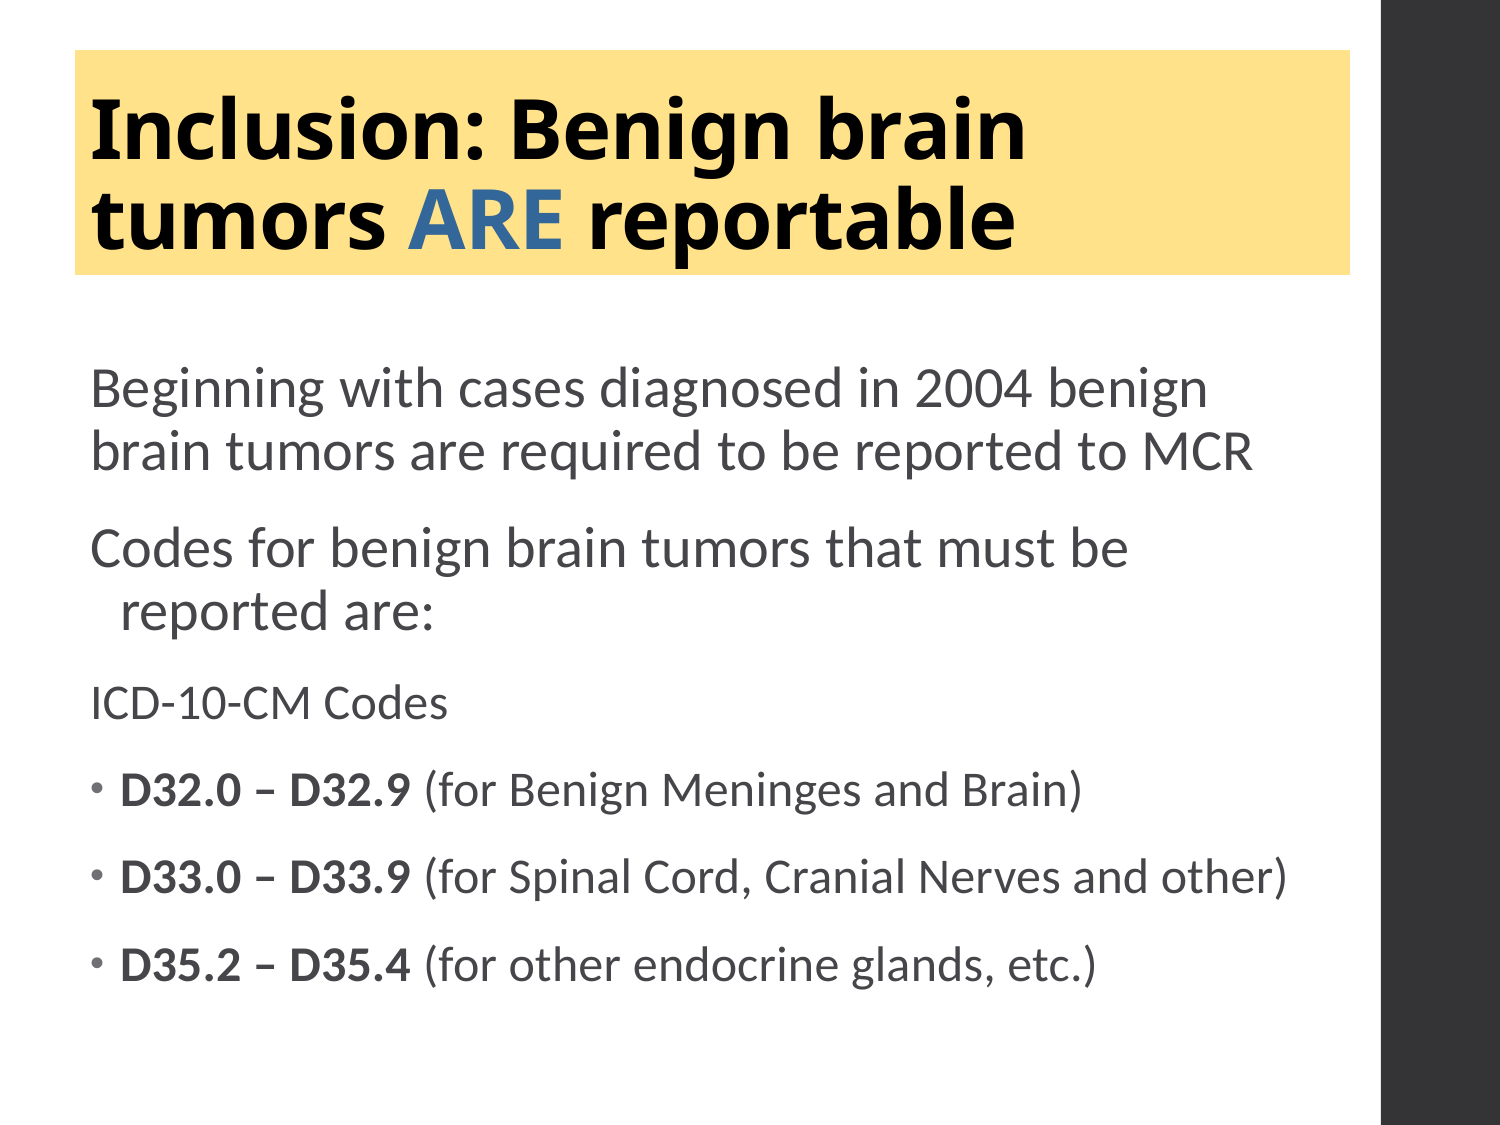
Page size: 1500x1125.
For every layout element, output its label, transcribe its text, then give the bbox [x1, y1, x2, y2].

title Inclusion: Benign brain tumors ARE reportable [75, 50, 1350, 275]
list Beginning with cases diagnosed in 2004 benign brain tumors are required to be reported to MCR Codes for benign brain tumors that must be reported are: ICD-10-CM Codes D32.0 – D32.9 (for Benign Meninges and Brain) D33.0 – D33.9 (for Spinal Cord, Cranial Nerves and other) D35.2 – D35.4 (for other endocrine glands, etc.) [75, 350, 1350, 1005]
